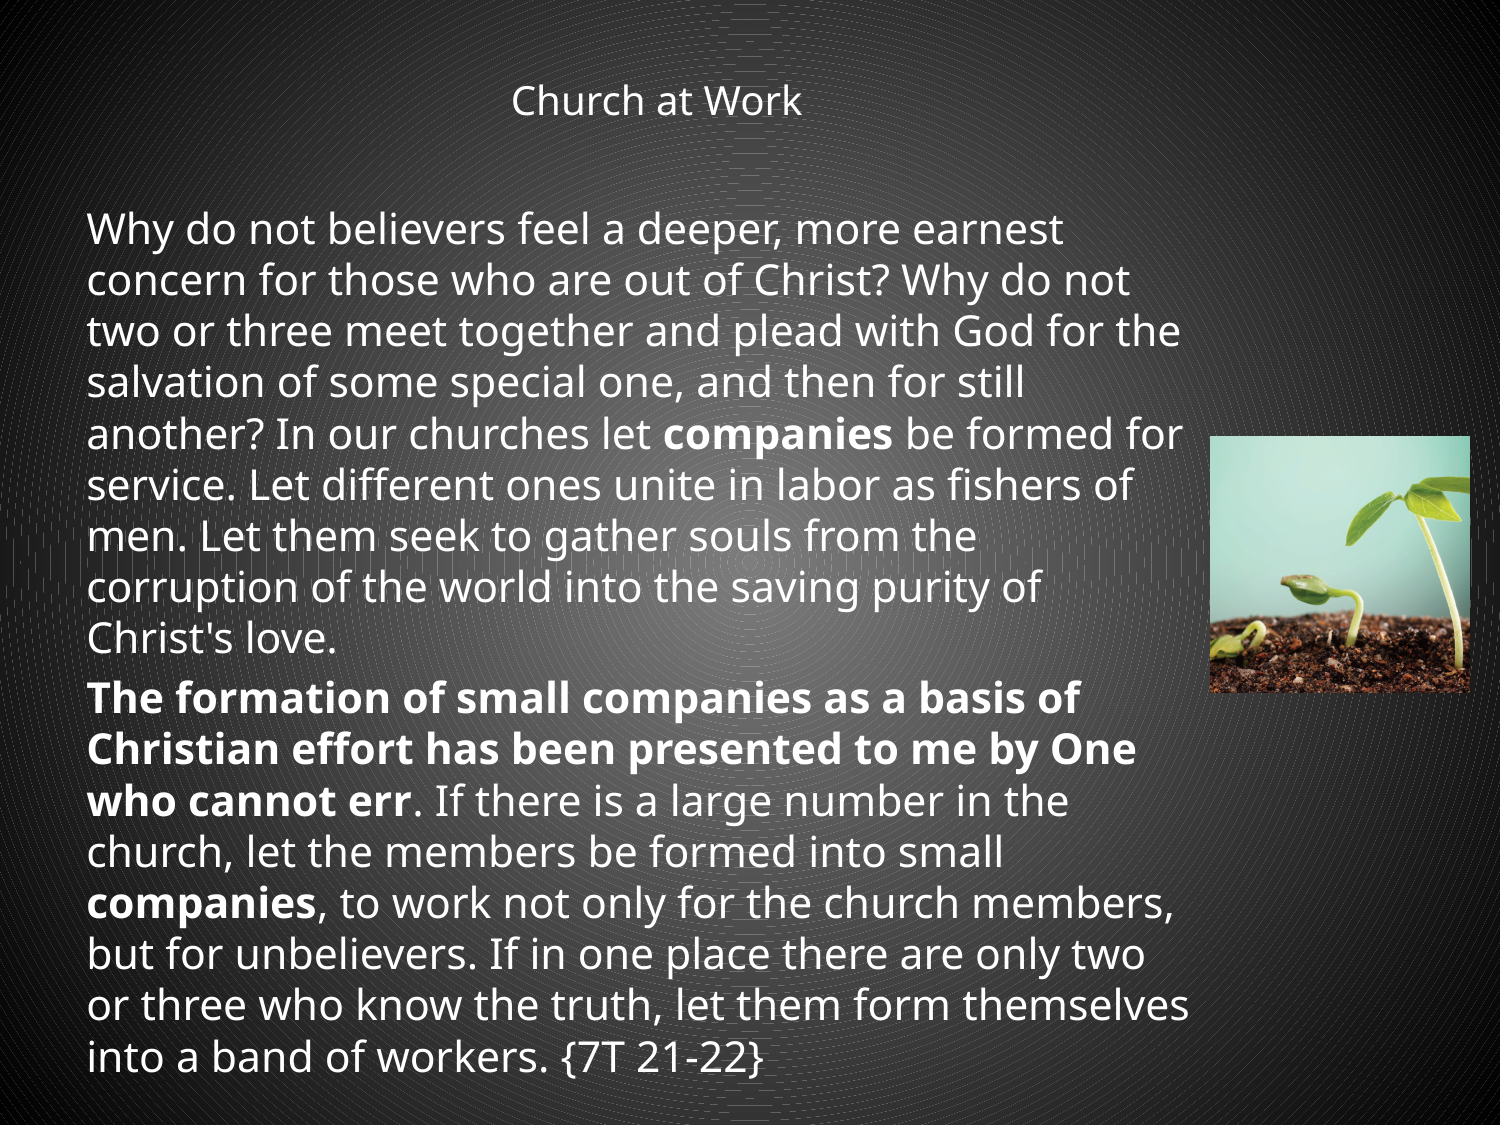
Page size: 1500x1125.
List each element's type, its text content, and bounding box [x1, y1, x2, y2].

list Why do not believers feel a deeper, more earnest concern for those who are out of Christ? Why do not two or three meet together and plead with God for the salvation of some special one, and then for still another? In our churches let companies be formed for service. Let different ones unite in labor as fishers of men. Let them seek to gather souls from the corruption of the world into the saving purity of Christ's love. The formation of small companies as a basis of Christian effort has been presented to me by One who cannot err. If there is a large number in the church, let the members be formed into small companies, to work not only for the church members, but for unbelievers. If in one place there are only two or three who know the truth, let them form themselves into a band of workers. {7T 21-22} [19, 194, 1209, 1092]
title Church at Work [78, 67, 1236, 180]
picture [1210, 435, 1471, 693]
